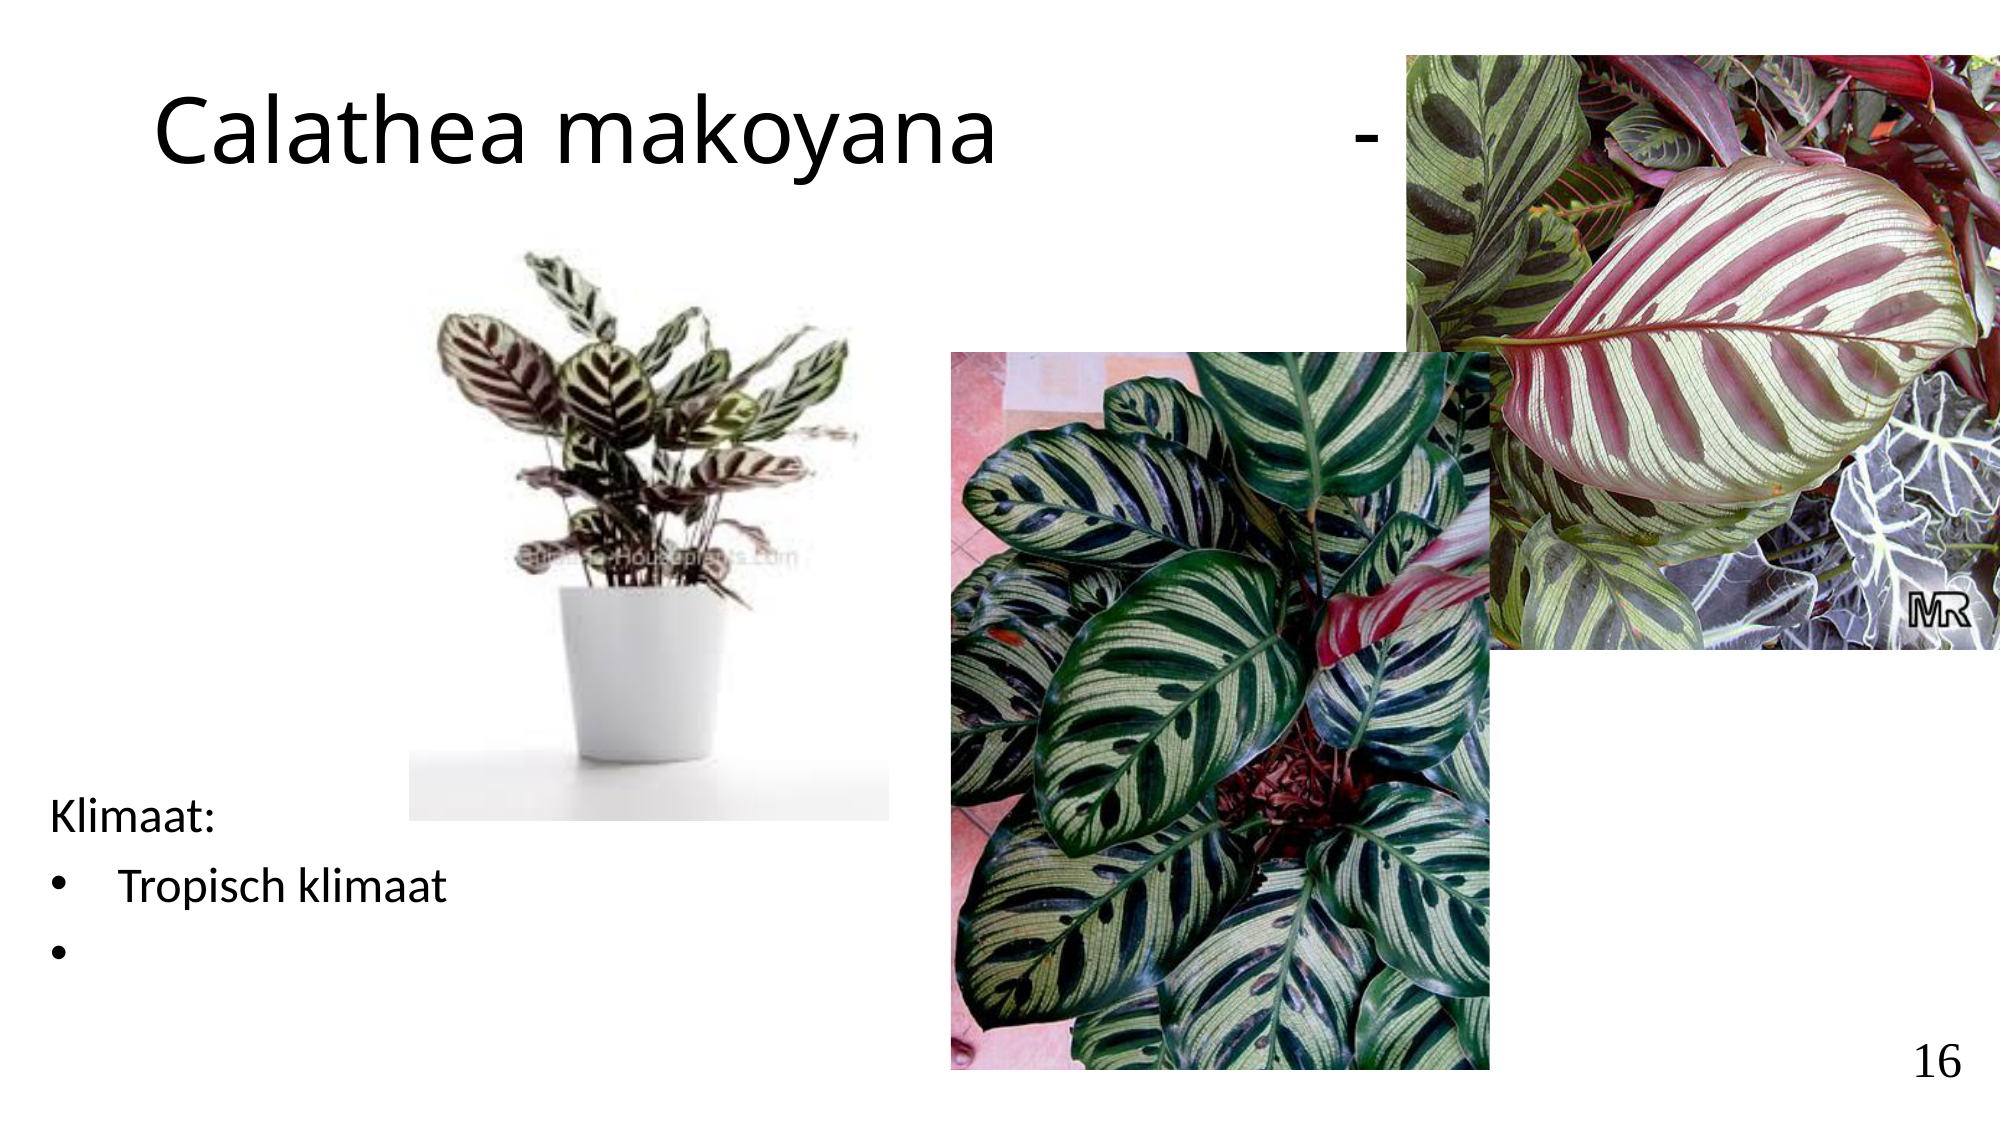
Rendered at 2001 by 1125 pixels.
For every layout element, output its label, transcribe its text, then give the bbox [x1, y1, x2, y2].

text_box 16 [1897, 1020, 1986, 1096]
text_box Klimaat: Tropisch klimaat [35, 775, 951, 1111]
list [950, 352, 1490, 1070]
picture [1406, 55, 2000, 650]
picture [409, 211, 889, 821]
title Calathea makoyana - [137, 59, 1406, 278]
